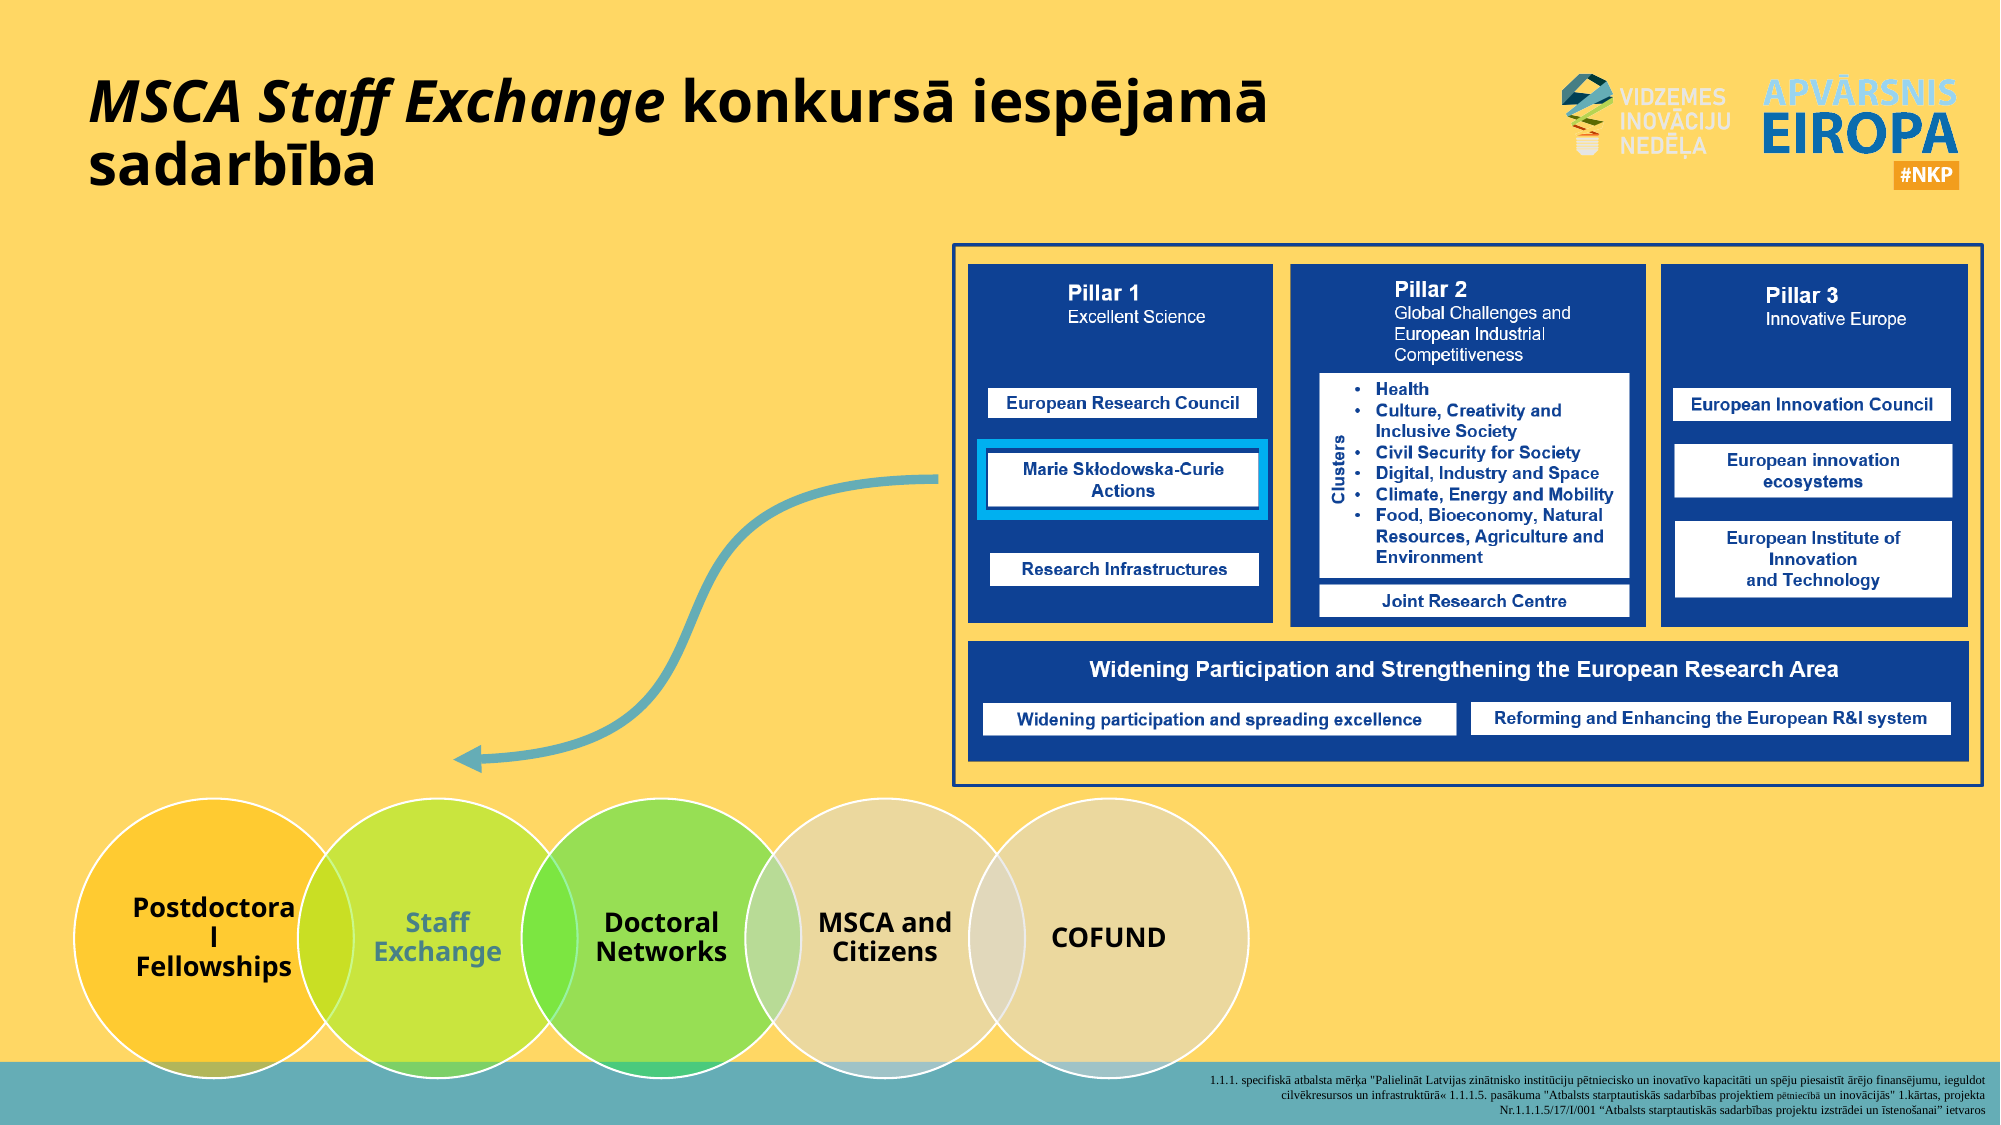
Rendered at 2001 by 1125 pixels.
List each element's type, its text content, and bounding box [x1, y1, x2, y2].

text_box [453, 479, 939, 760]
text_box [74, 243, 2000, 1125]
title MSCA Staff Exchange konkursā iespējamā sadarbība [74, 26, 1490, 243]
picture [1561, 73, 1731, 159]
picture [1759, 73, 1960, 190]
